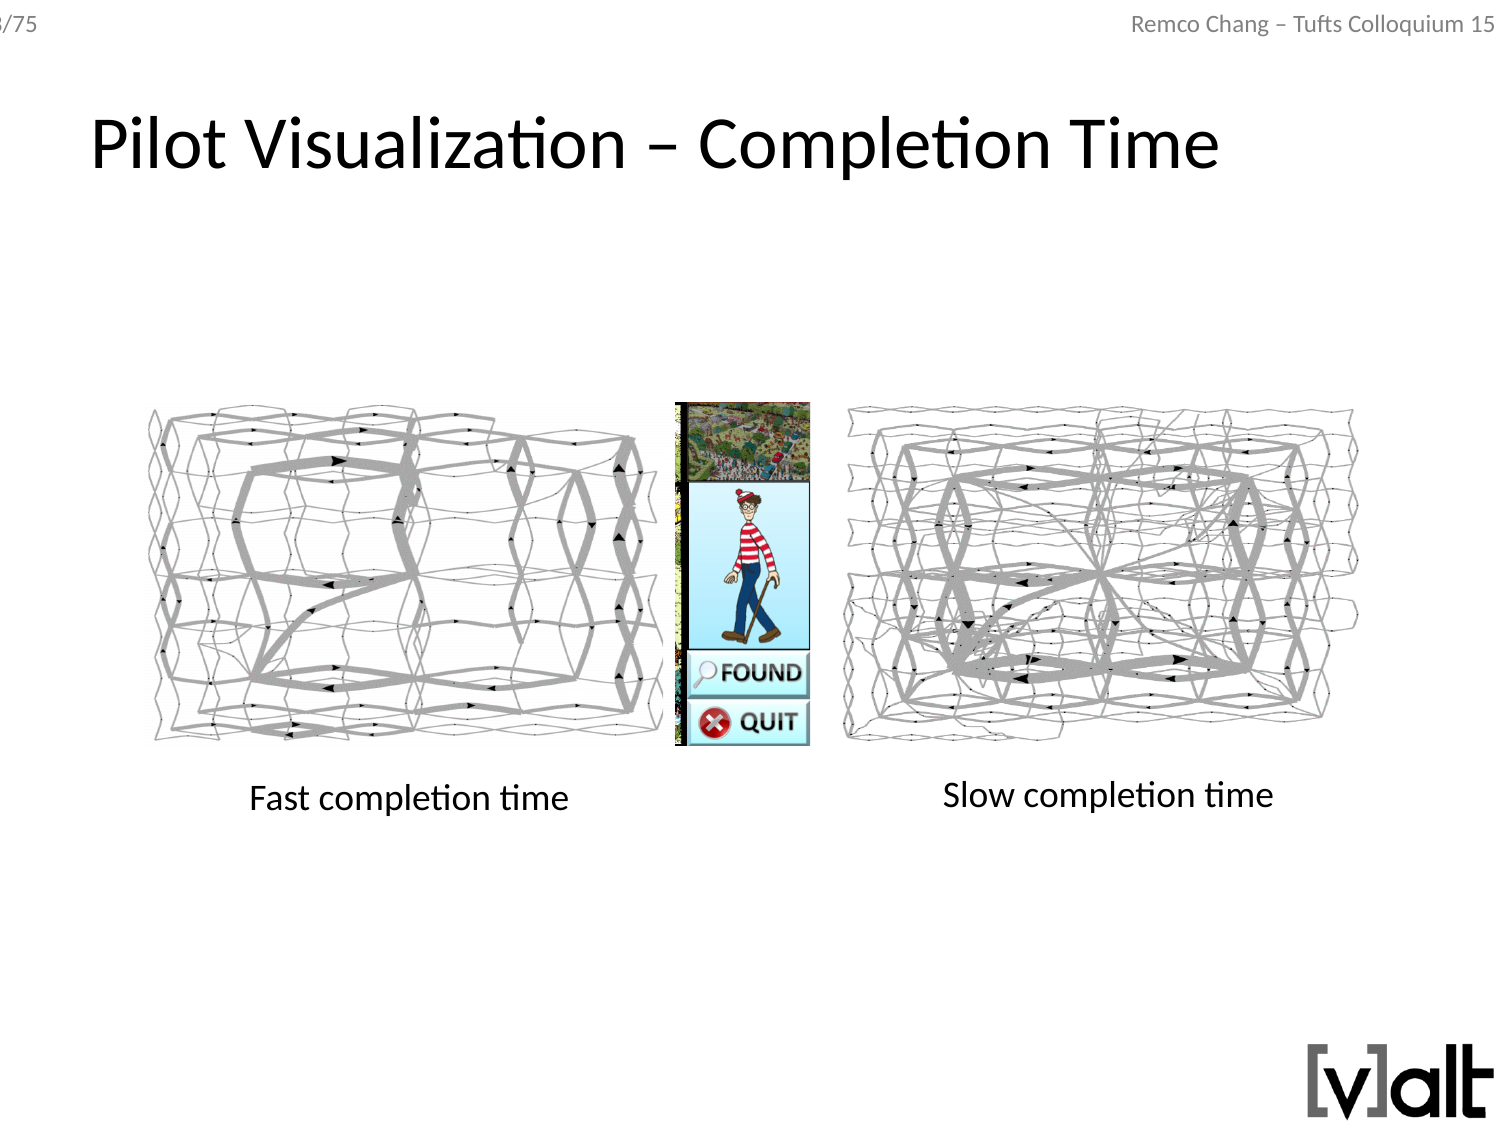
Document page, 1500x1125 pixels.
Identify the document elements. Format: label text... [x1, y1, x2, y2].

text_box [837, 402, 1369, 801]
picture [1299, 1034, 1500, 1125]
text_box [143, 402, 676, 805]
picture [676, 402, 811, 747]
title Pilot Visualization – Completion Time [75, 45, 1425, 233]
